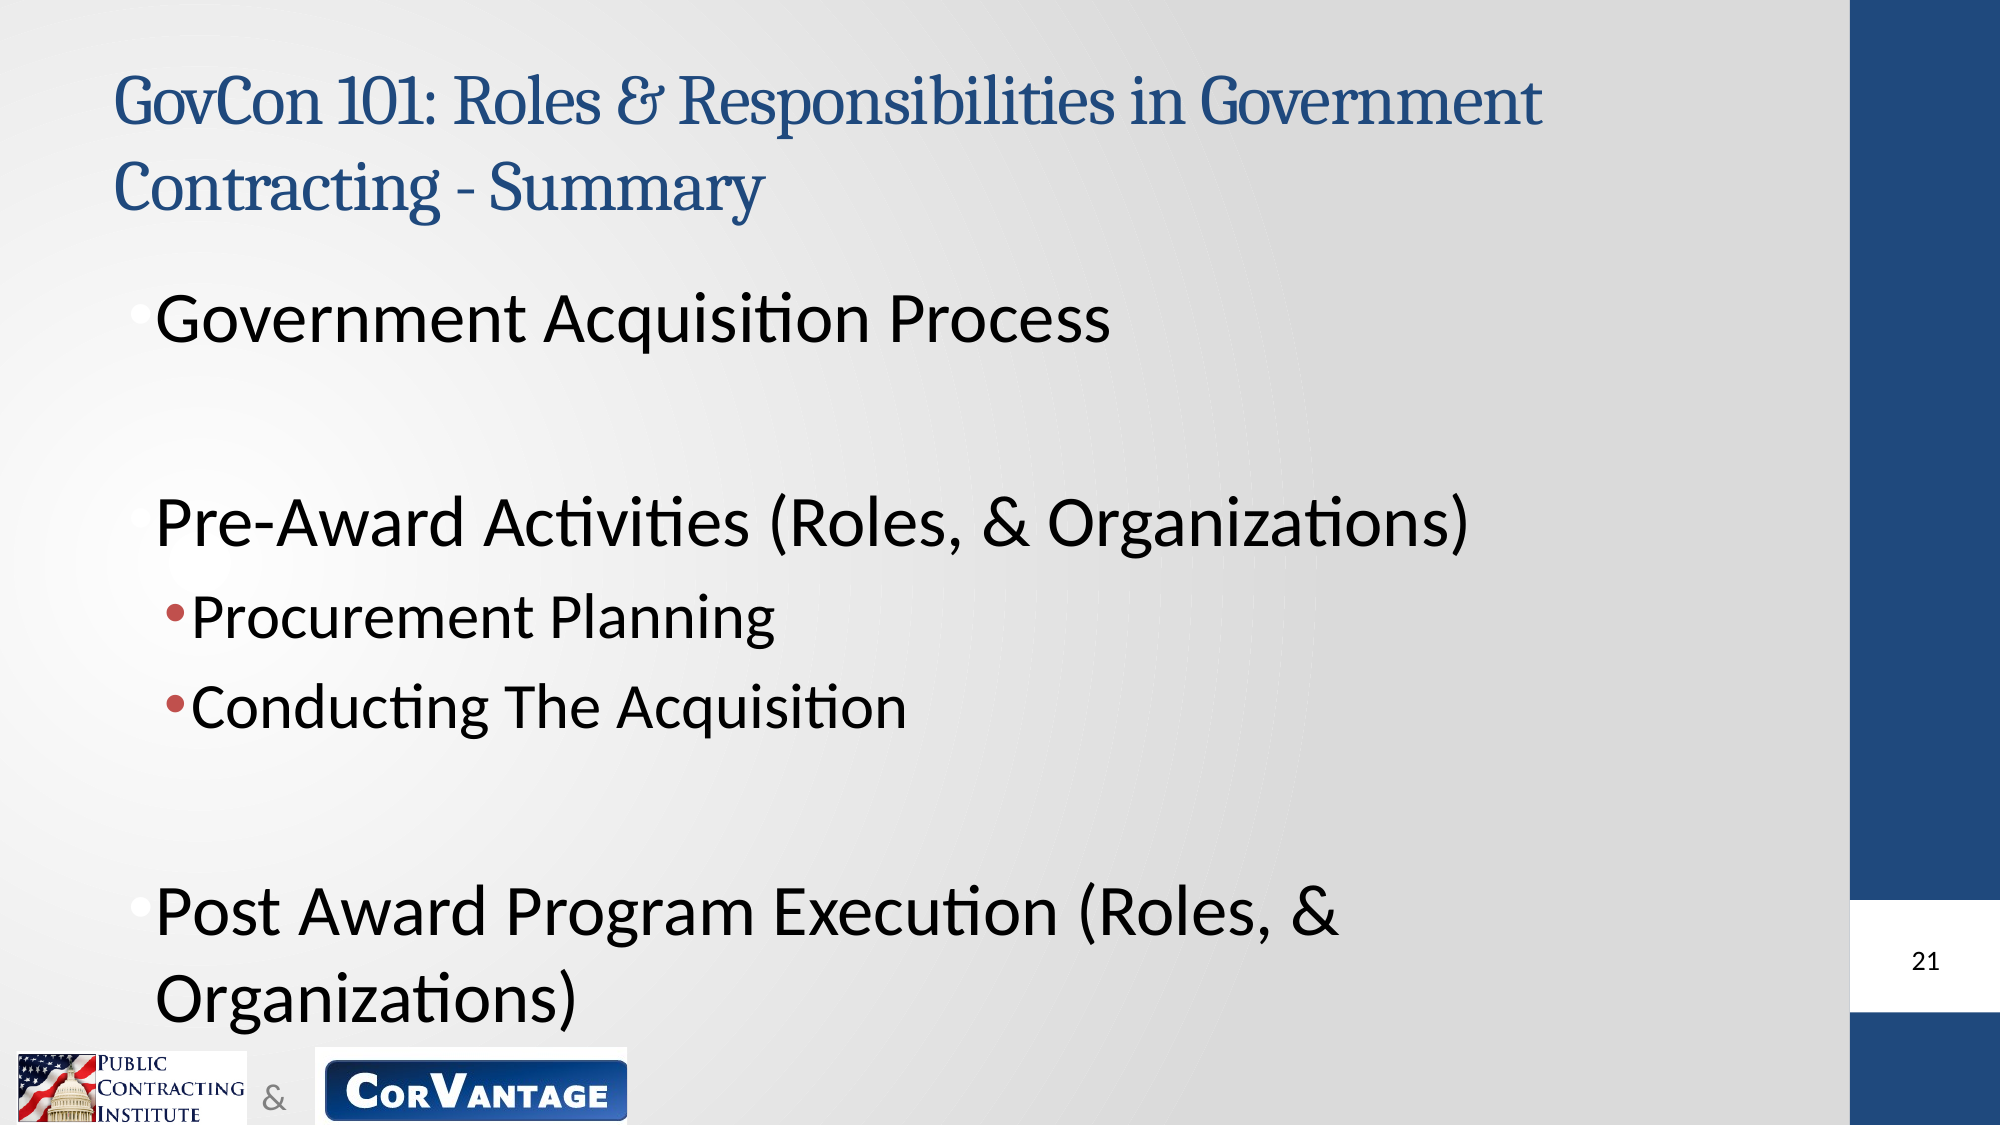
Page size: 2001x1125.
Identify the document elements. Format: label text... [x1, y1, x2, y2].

list Government Acquisition Process Pre-Award Activities (Roles, & Organizations) Procurement Planning Conducting The Acquisition Post Award Program Execution (Roles, & Organizations) [99, 262, 1767, 1050]
picture [315, 1050, 628, 1125]
picture [16, 1051, 247, 1125]
slide_number 21 [1864, 925, 1988, 994]
title GovCon 101: Roles & Responsibilities in Government Contracting - Summary [99, 45, 1767, 233]
